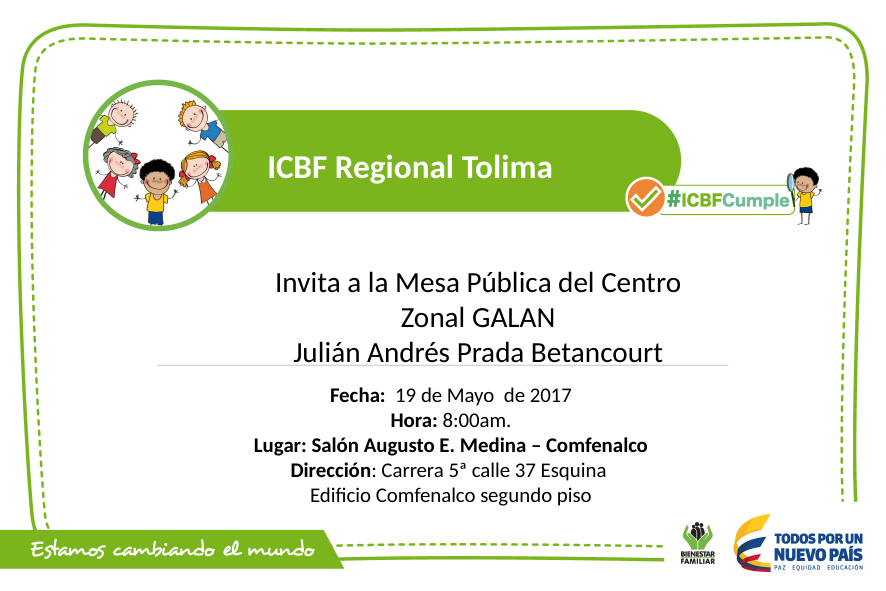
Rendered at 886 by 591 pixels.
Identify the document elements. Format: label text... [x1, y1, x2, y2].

text_box ICBF Regional Tolima [252, 137, 578, 193]
picture [0, 0, 886, 591]
text_box Invita a la Mesa Pública del Centro Zonal GALAN Julián Andrés Prada Betancourt [259, 255, 698, 374]
text_box Fecha: 19 de Mayo de 2017 Hora: 8:00am. Lugar: Salón Augusto E. Medina – Comfenalco Dirección: Carrera 5ª calle 37 Esquina Edificio Comfenalco segundo piso [131, 374, 771, 515]
